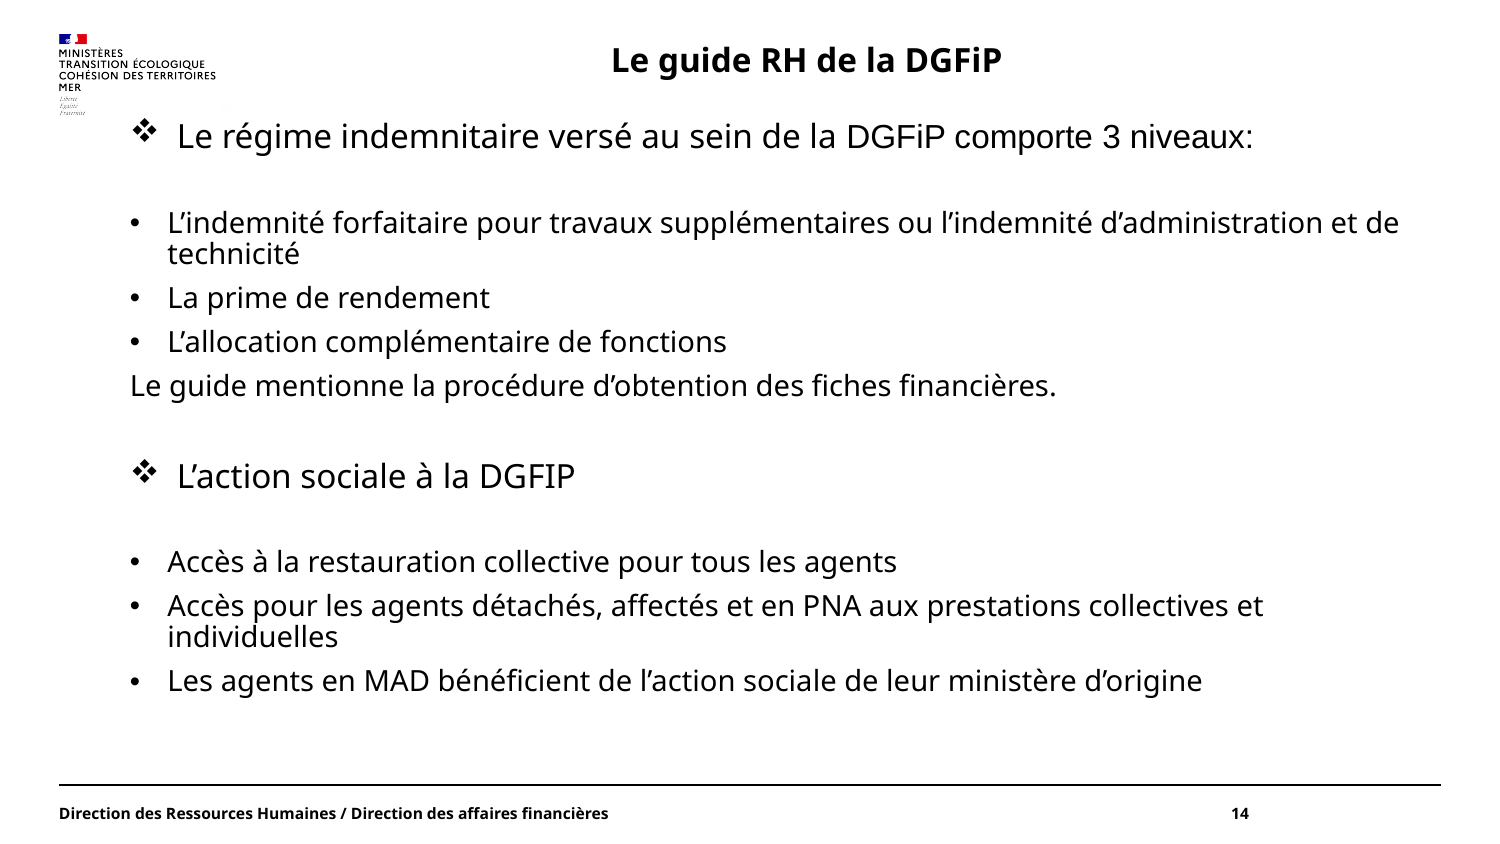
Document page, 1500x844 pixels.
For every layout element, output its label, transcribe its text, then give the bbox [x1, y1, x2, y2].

slide_number 14 [1027, 784, 1249, 844]
list Le régime indemnitaire versé au sein de la DGFiP comporte 3 niveaux: L’indemnité forfaitaire pour travaux supplémentaires ou l’indemnité d’administration et de technicité La prime de rendement L’allocation complémentaire de fonctions Le guide mentionne la procédure d’obtention des fiches financières. L’action sociale à la DGFIP Accès à la restauration collective pour tous les agents Accès pour les agents détachés, affectés et en PNA aux prestations collectives et individuelles Les agents en MAD bénéficient de l’action sociale de leur ministère d’origine [59, 114, 1441, 785]
text_box Le guide RH de la DGFiP [289, 43, 1325, 107]
picture [59, 34, 231, 114]
footer Direction des Ressources Humaines / Direction des affaires financières [59, 784, 1027, 844]
